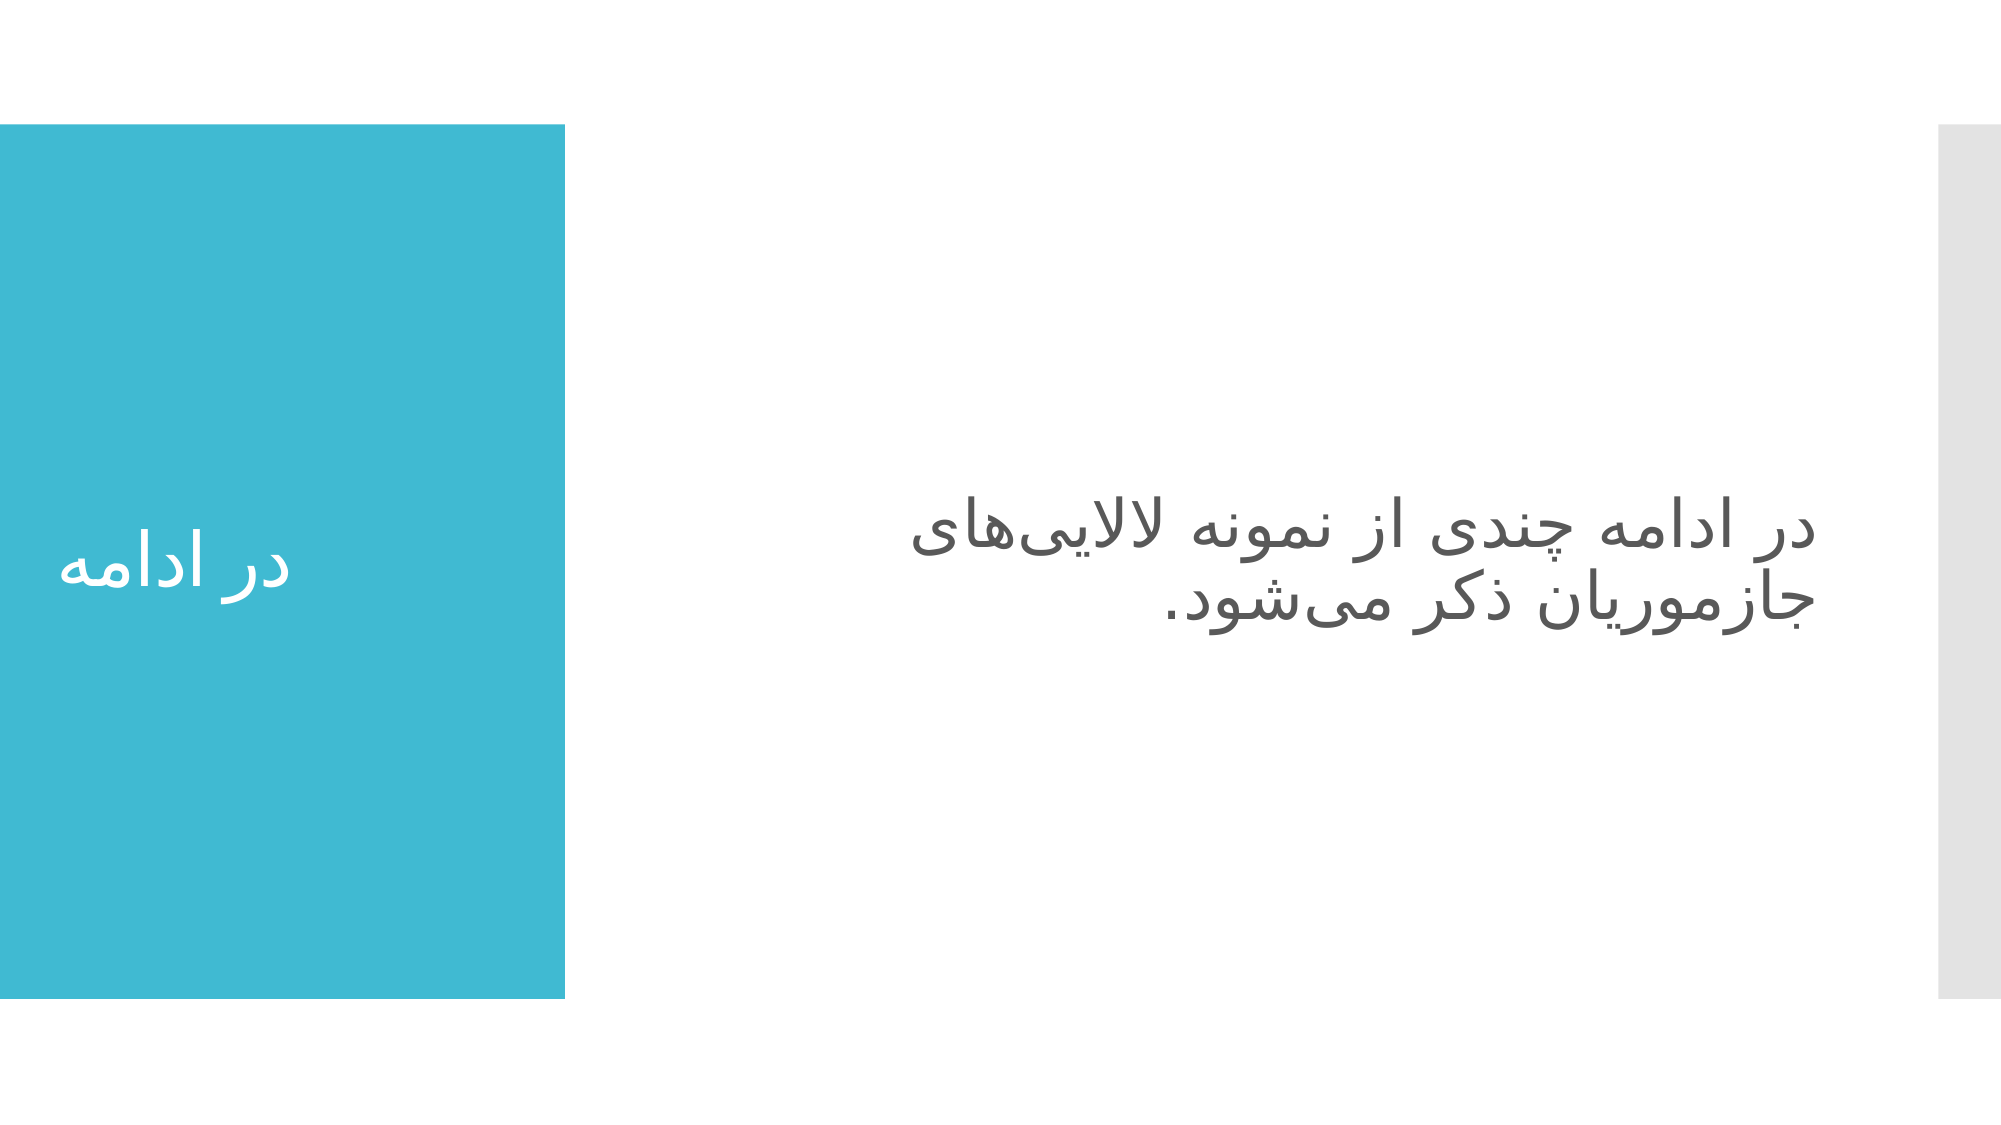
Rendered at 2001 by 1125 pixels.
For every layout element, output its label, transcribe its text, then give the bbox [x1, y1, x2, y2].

title در ادامه [41, 184, 525, 940]
list در ادامه چندی از نمونه‌ لالایی‌های جازموریان ذکر می‌شود. [634, 141, 1835, 982]
